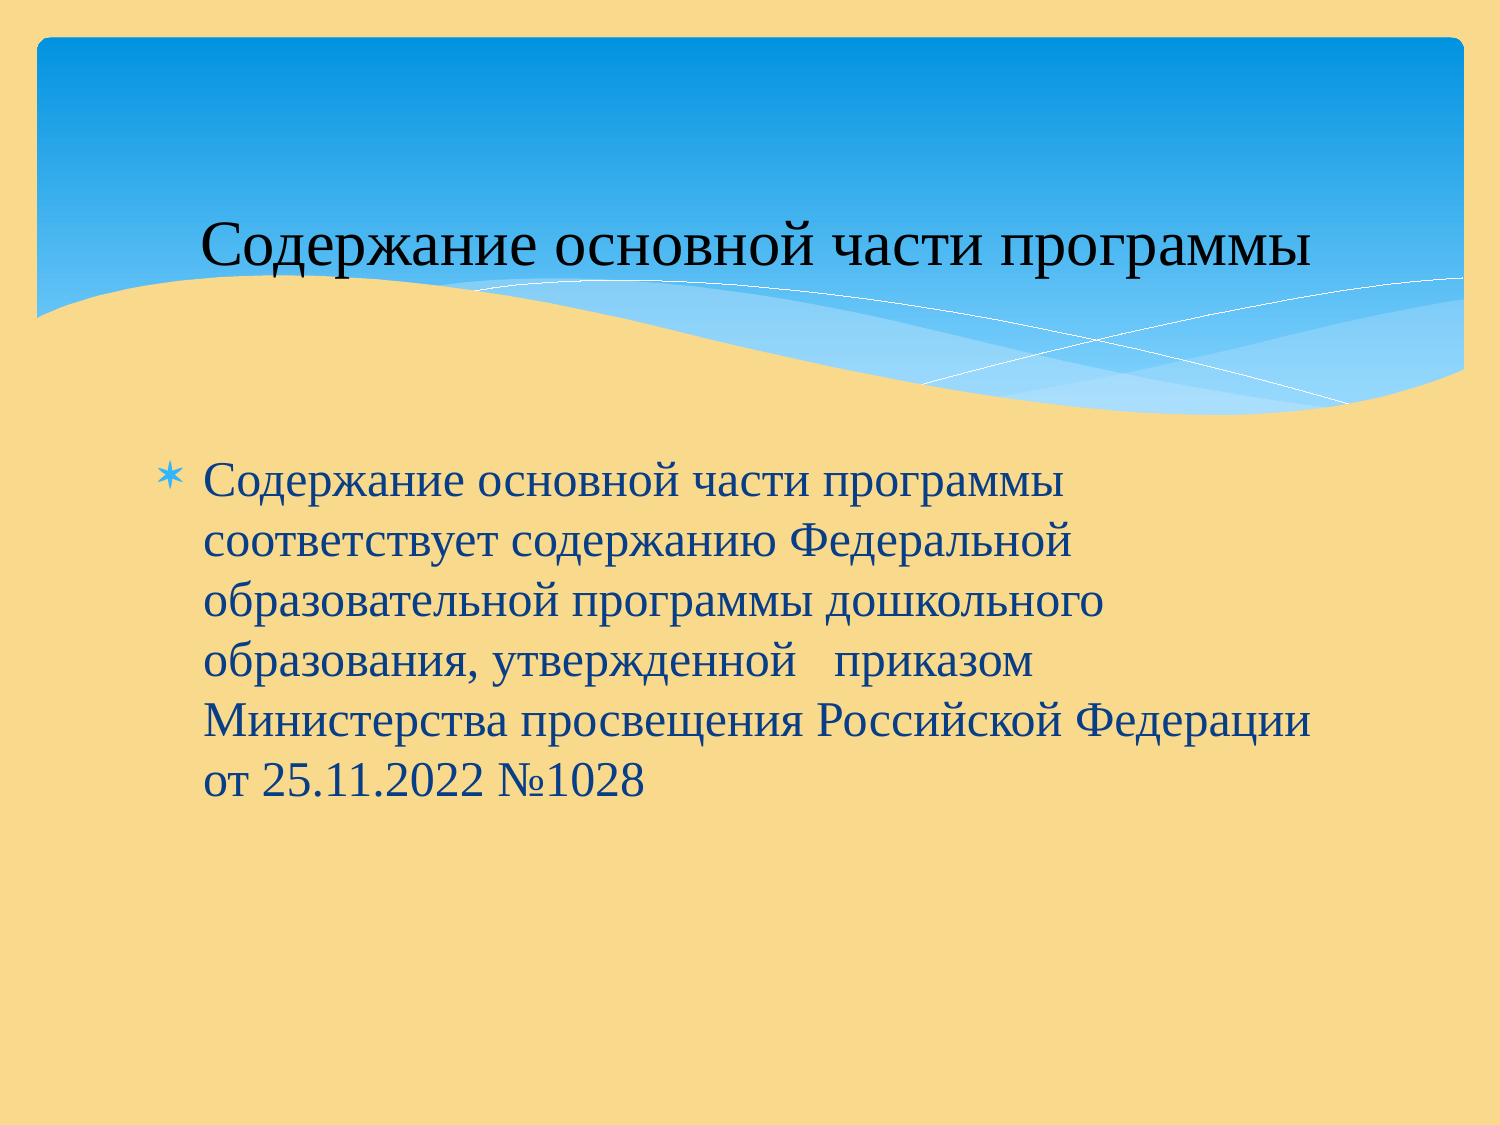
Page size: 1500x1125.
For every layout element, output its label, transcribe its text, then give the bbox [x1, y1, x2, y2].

title Содержание основной части программы [76, 66, 1436, 414]
list Содержание основной части программы соответствует содержанию Федеральной образовательной программы дошкольного образования, утвержденной приказом Министерства просвещения Российской Федерации от 25.11.2022 №1028 [143, 438, 1359, 1005]
